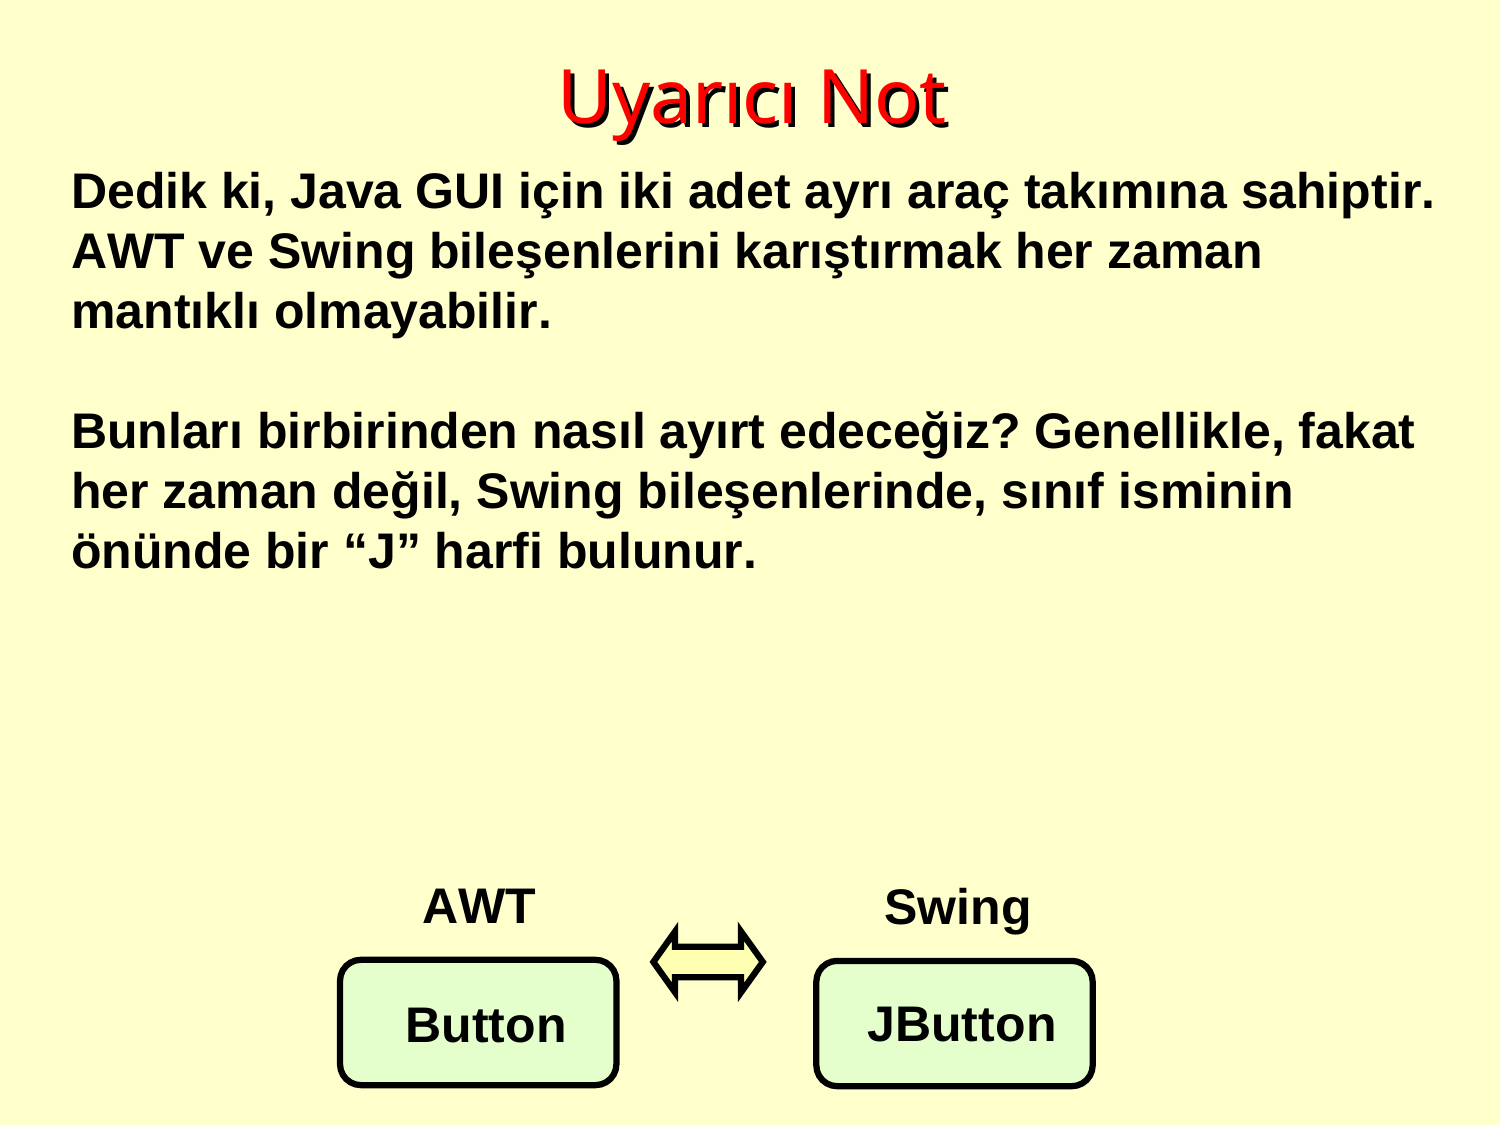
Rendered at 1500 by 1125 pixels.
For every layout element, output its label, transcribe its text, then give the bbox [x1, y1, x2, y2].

title Uyarıcı Not [52, 0, 1452, 188]
text_box Swing [869, 866, 1047, 942]
text_box AWT [408, 865, 550, 942]
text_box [816, 960, 1093, 1087]
text_box Dedik ki, Java GUI için iki adet ayrı araç takımına sahiptir. AWT ve Swing bileşenlerini karıştırmak her zaman mantıklı olmayabilir. Bunları birbirinden nasıl ayırt edeceğiz? Genellikle, fakat her zaman değil, Swing bileşenlerinde, sınıf isminin önünde bir “J” harfi bulunur. [56, 150, 1454, 587]
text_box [340, 959, 617, 1086]
text_box [653, 931, 763, 993]
